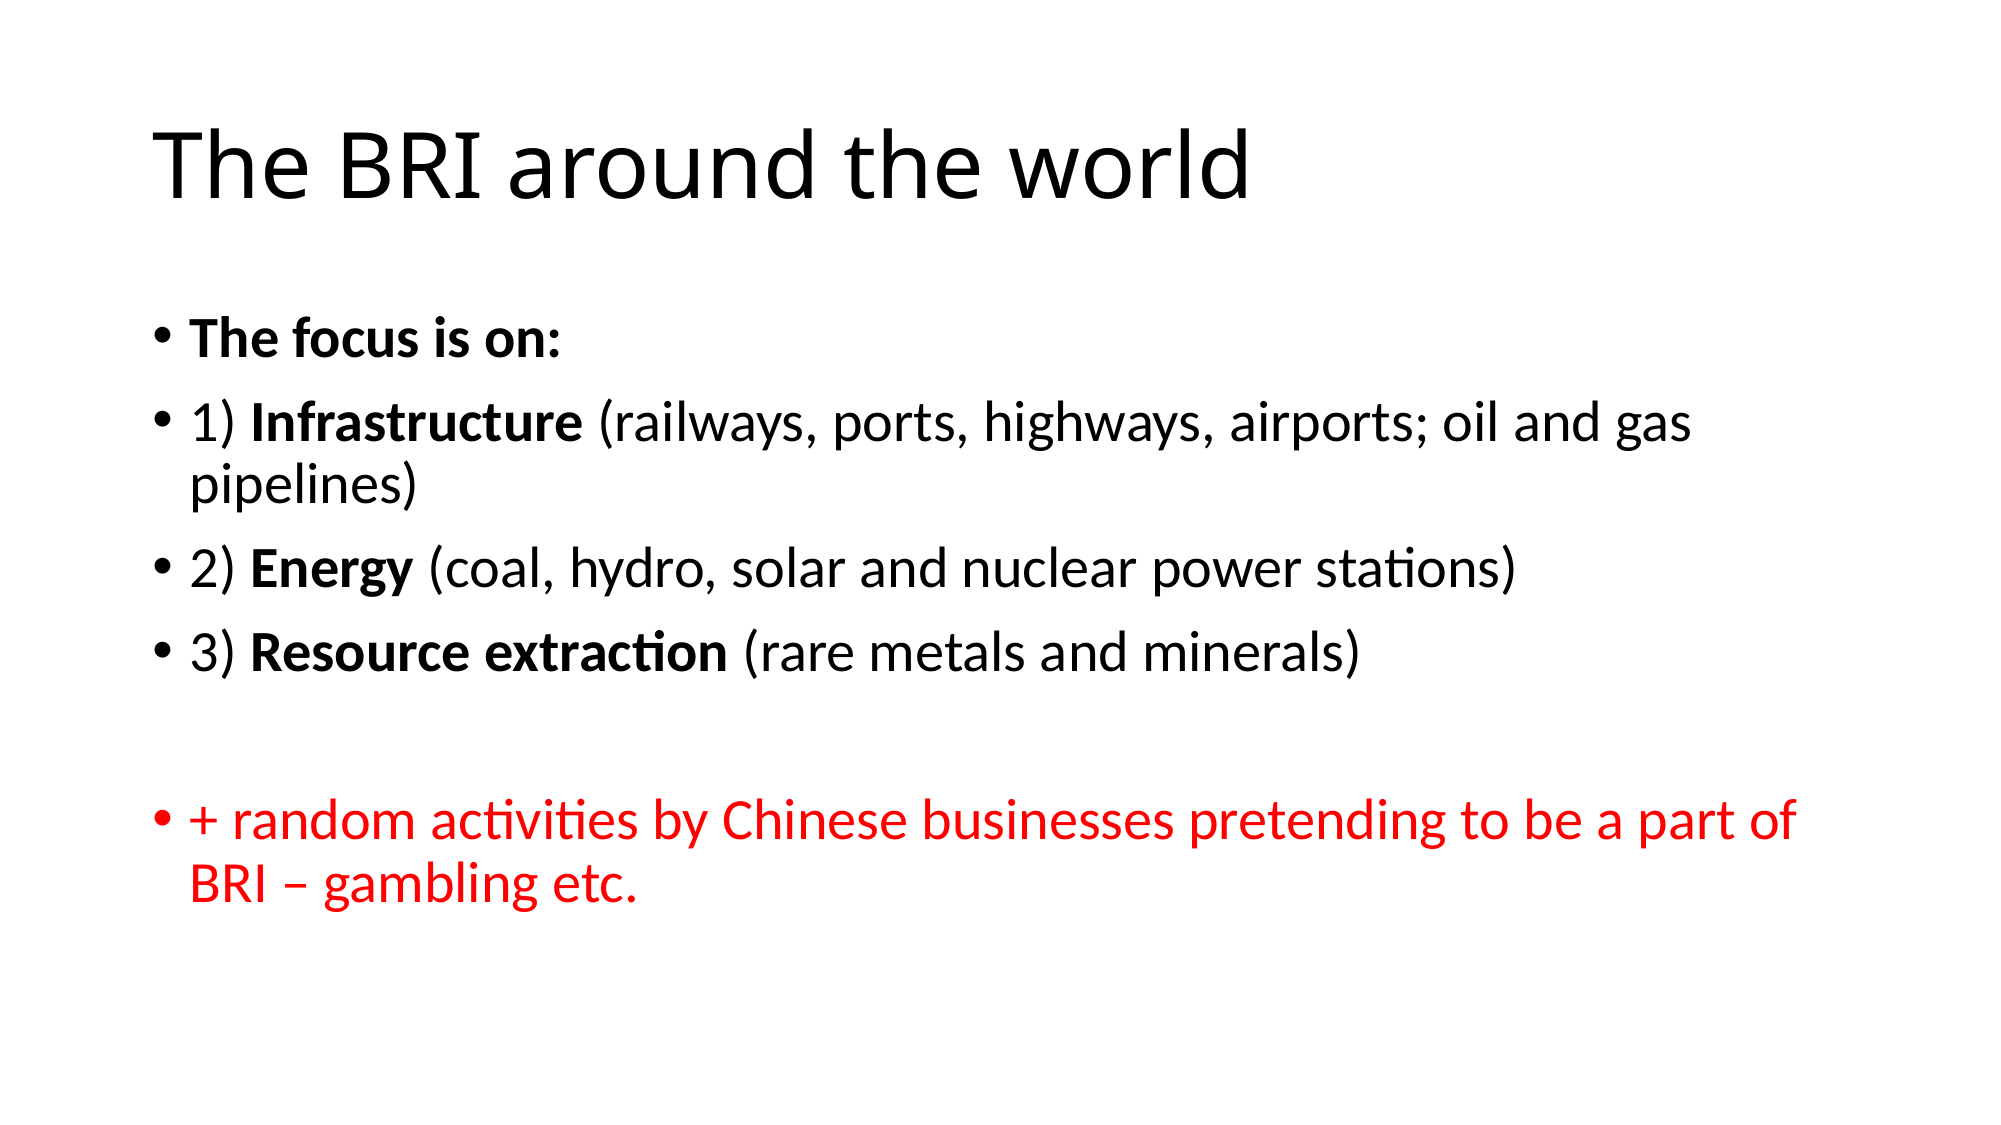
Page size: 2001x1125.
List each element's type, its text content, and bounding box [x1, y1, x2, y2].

title The BRI around the world [137, 59, 1863, 278]
list The focus is on: 1) Infrastructure (railways, ports, highways, airports; oil and gas pipelines) 2) Energy (coal, hydro, solar and nuclear power stations) 3) Resource extraction (rare metals and minerals) + random activities by Chinese businesses pretending to be a part of BRI – gambling etc. [137, 299, 1863, 1014]
